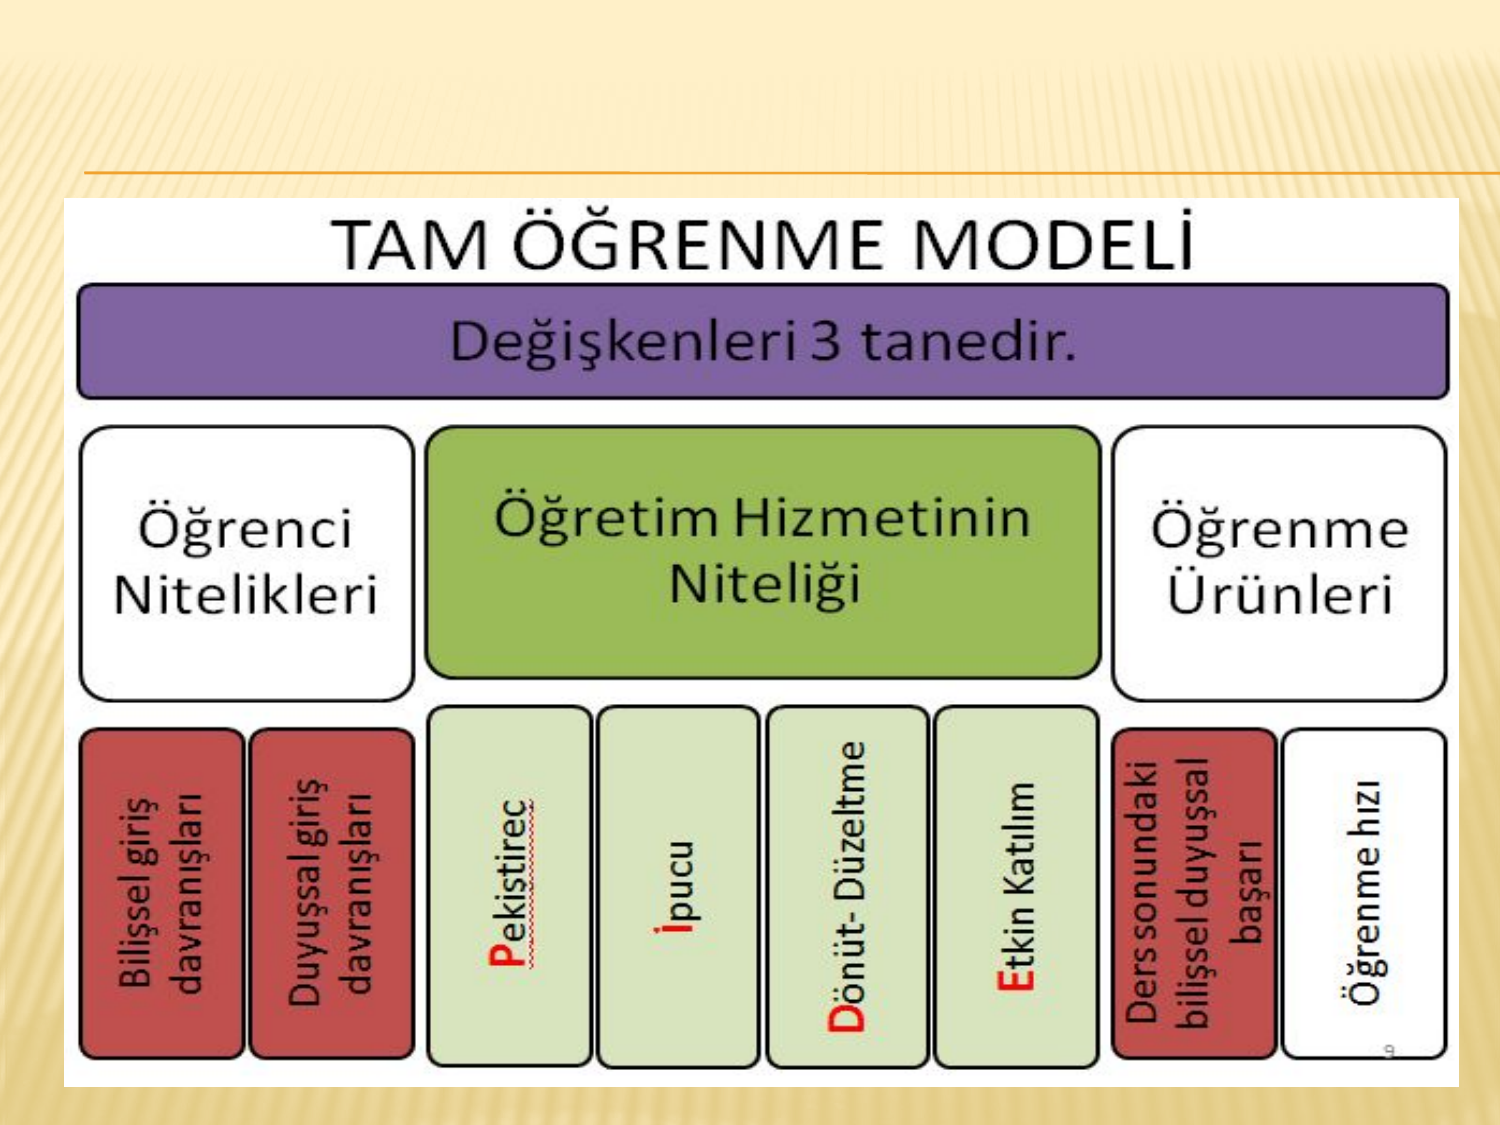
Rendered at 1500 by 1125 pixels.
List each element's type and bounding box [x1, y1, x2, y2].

list [64, 198, 1460, 1088]
